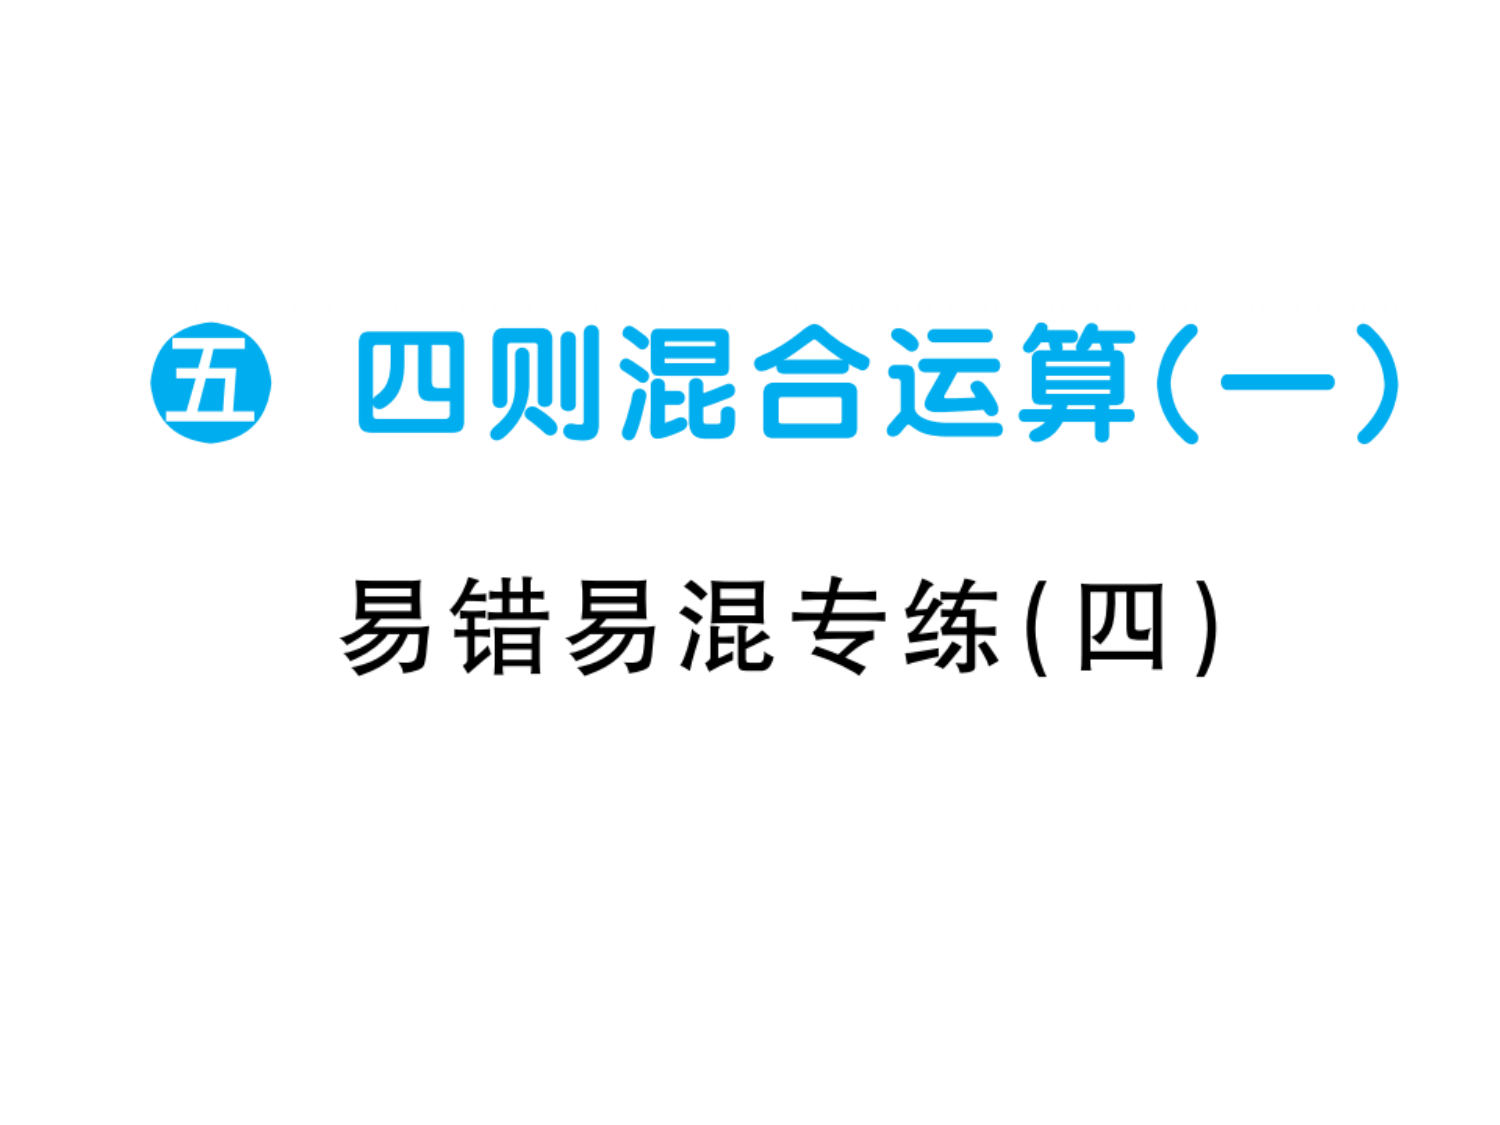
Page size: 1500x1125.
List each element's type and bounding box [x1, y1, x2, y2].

picture [135, 302, 1420, 468]
picture [322, 562, 1233, 685]
